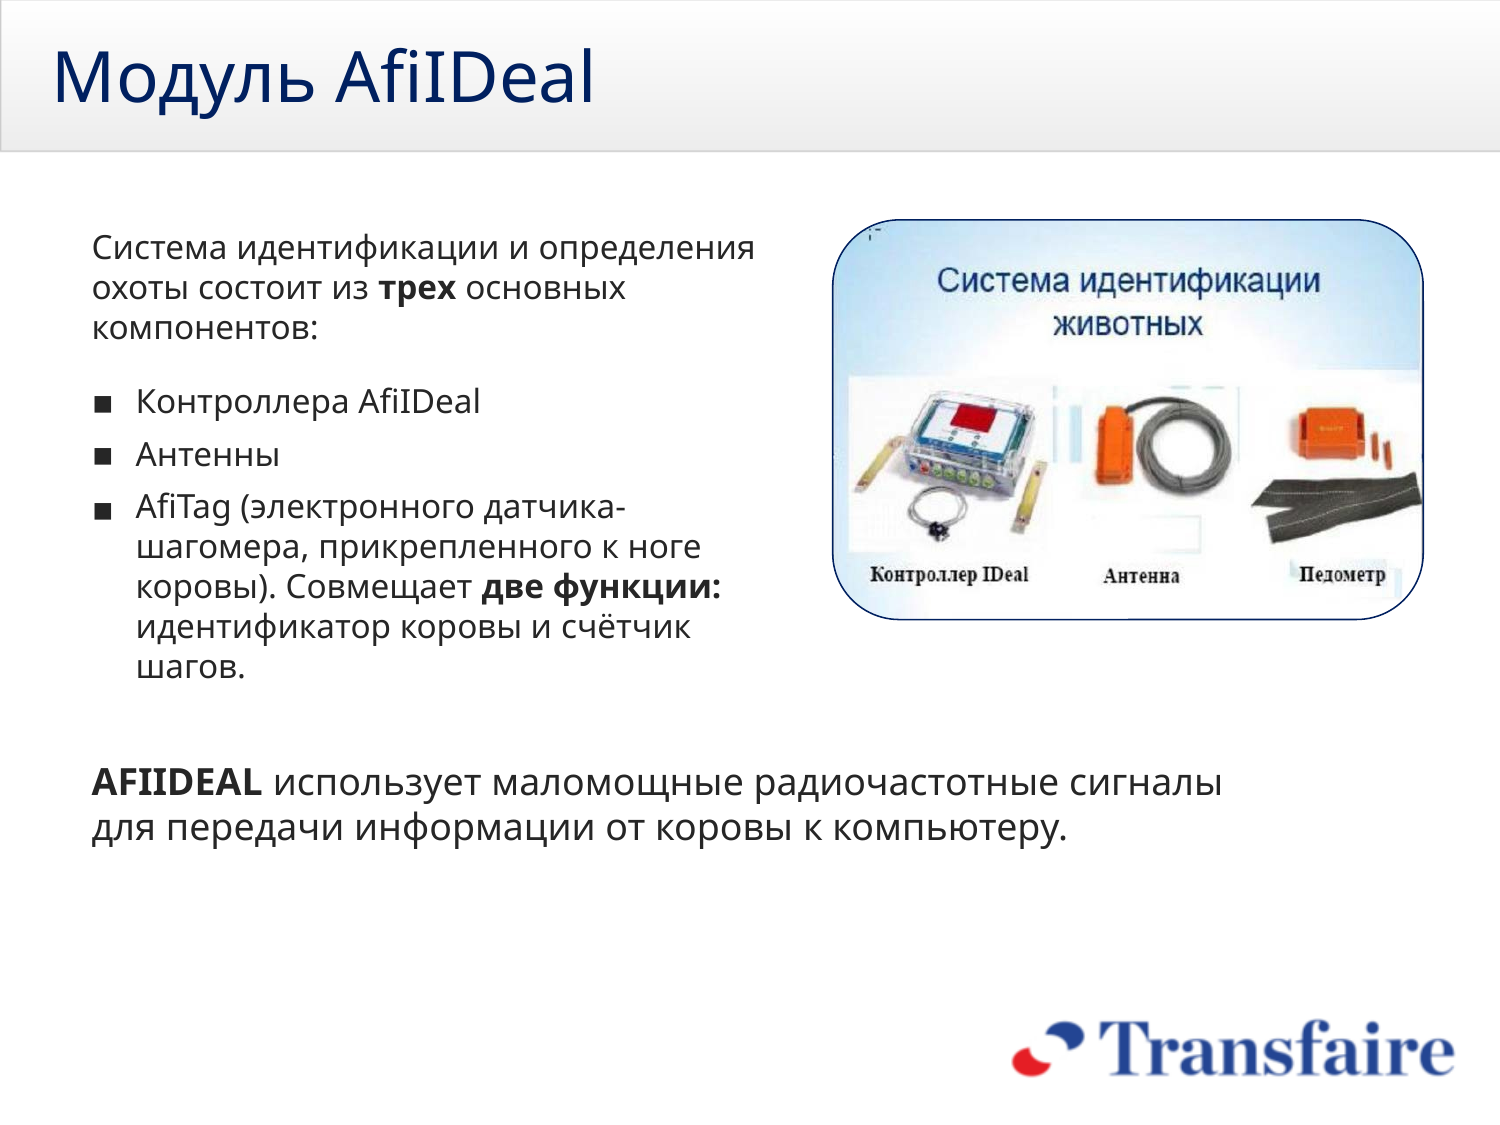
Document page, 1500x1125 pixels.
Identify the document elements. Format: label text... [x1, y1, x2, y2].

text_box AFIIDEAL использует маломощные радиочастотные сигналы для передачи информации от коровы к компьютеру. [76, 750, 1311, 910]
picture [0, 149, 1500, 1125]
text_box Контроллера AfiIDeal Антенны AfiTag (электронного датчика-шагомера, прикрепленного к ноге коровы). Совмещает две функции: идентификатор коровы и счётчик шагов. [76, 371, 786, 695]
text_box Система идентификации и определения охоты состоит из трех основных компонентов: [76, 218, 827, 355]
text_box [20, 149, 1467, 161]
text_box Модуль AfiIDeal [0, 0, 1500, 149]
